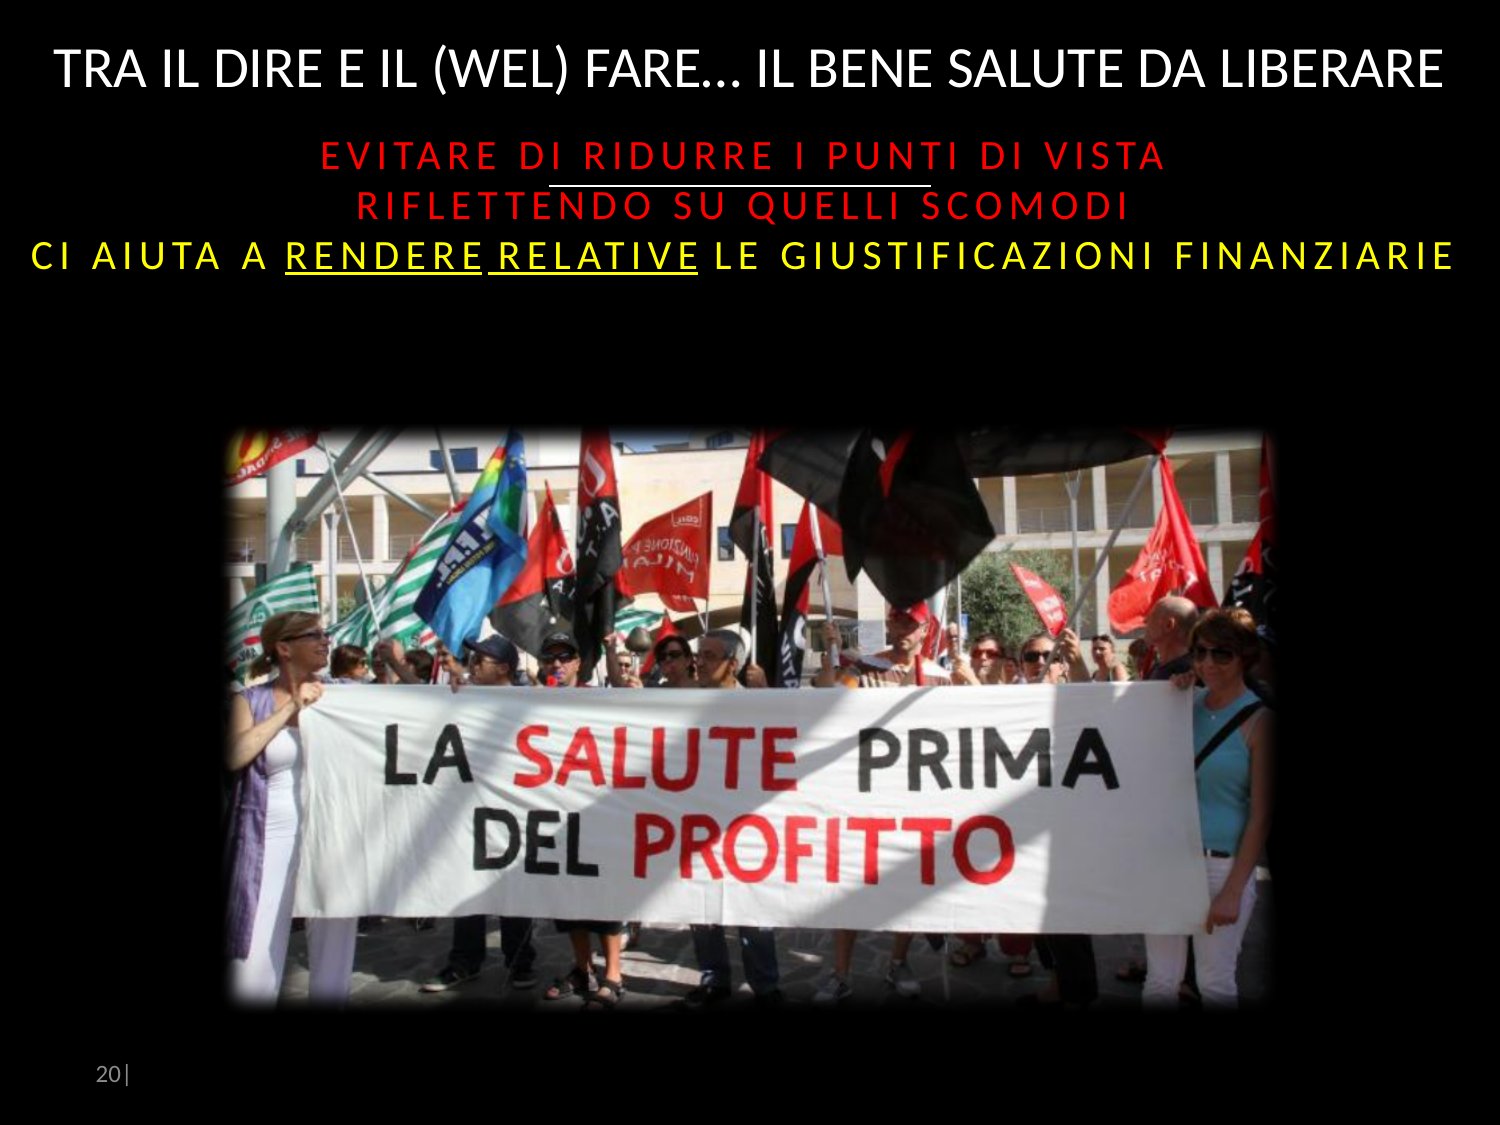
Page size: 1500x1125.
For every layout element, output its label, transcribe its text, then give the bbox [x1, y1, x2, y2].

picture [218, 422, 1282, 1017]
slide_number 20| [80, 1042, 419, 1103]
title TRA IL DIRE E IL (WEL) FARE… IL BENE SALUTE DA LIBERARE [0, 21, 1500, 108]
subtitle EVITARE DI RIDURRE I PUNTI DI VISTA RIFLETTENDO SU QUELLI SCOMODI CI AIUTA A RENDERE RELATIVE LE GIUSTIFICAZIONI FINANZIARIE [0, 120, 1500, 788]
